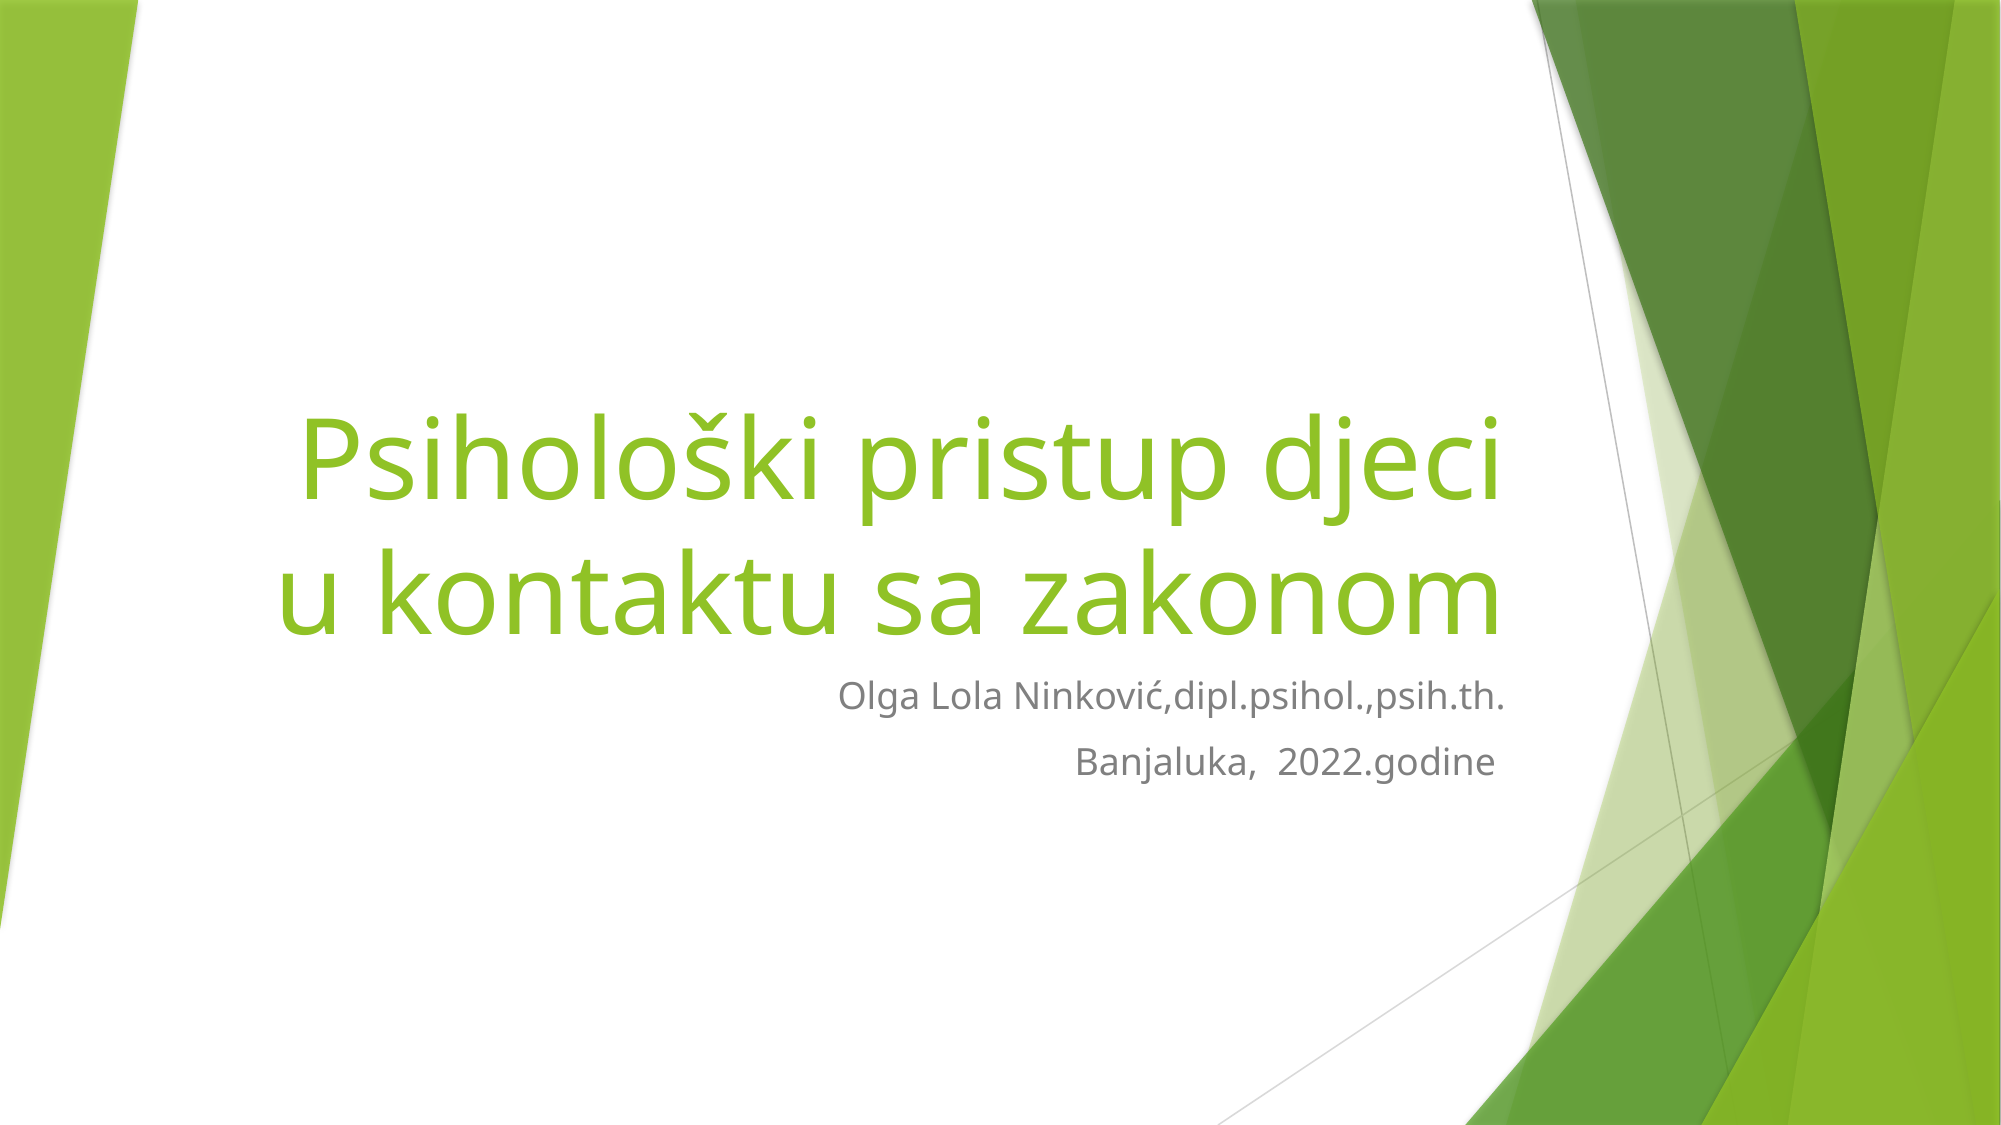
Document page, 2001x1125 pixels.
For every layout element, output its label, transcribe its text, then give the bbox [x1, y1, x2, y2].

subtitle Olga Lola Ninković,dipl.psihol.,psih.th. Banjaluka, 2022.godine [247, 664, 1522, 845]
title Psihološki pristup djeci u kontaktu sa zakonom [247, 394, 1522, 664]
